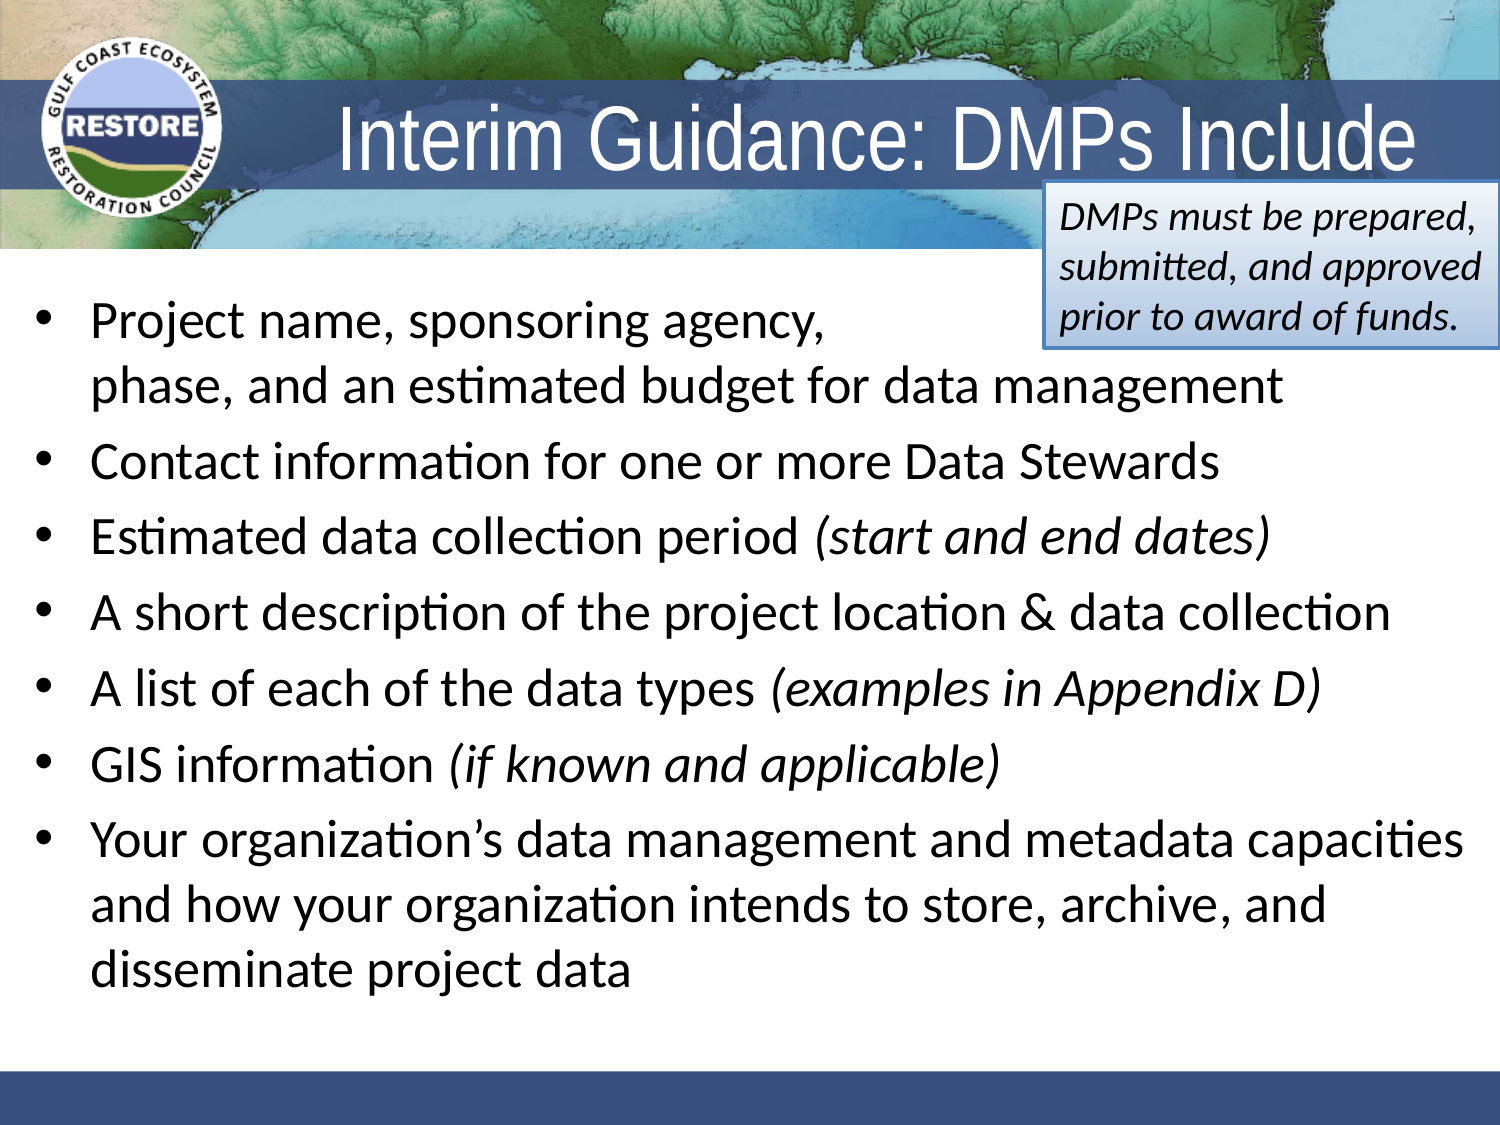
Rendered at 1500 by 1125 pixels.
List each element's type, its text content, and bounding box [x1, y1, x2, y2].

title Interim Guidance: DMPs Include [256, 78, 1500, 190]
picture [0, 0, 1500, 249]
text_box DMPs must be prepared, submitted, and approved prior to award of funds. [1044, 181, 1500, 348]
list Project name, sponsoring agency, project phase, and an estimated budget for data management Contact information for one or more Data Stewards Estimated data collection period (start and end dates) A short description of the project location & data collection A list of each of the data types (examples in Appendix D) GIS information (if known and applicable) Your organization’s data management and metadata capacities and how your organization intends to store, archive, and disseminate project data [19, 276, 1500, 1069]
